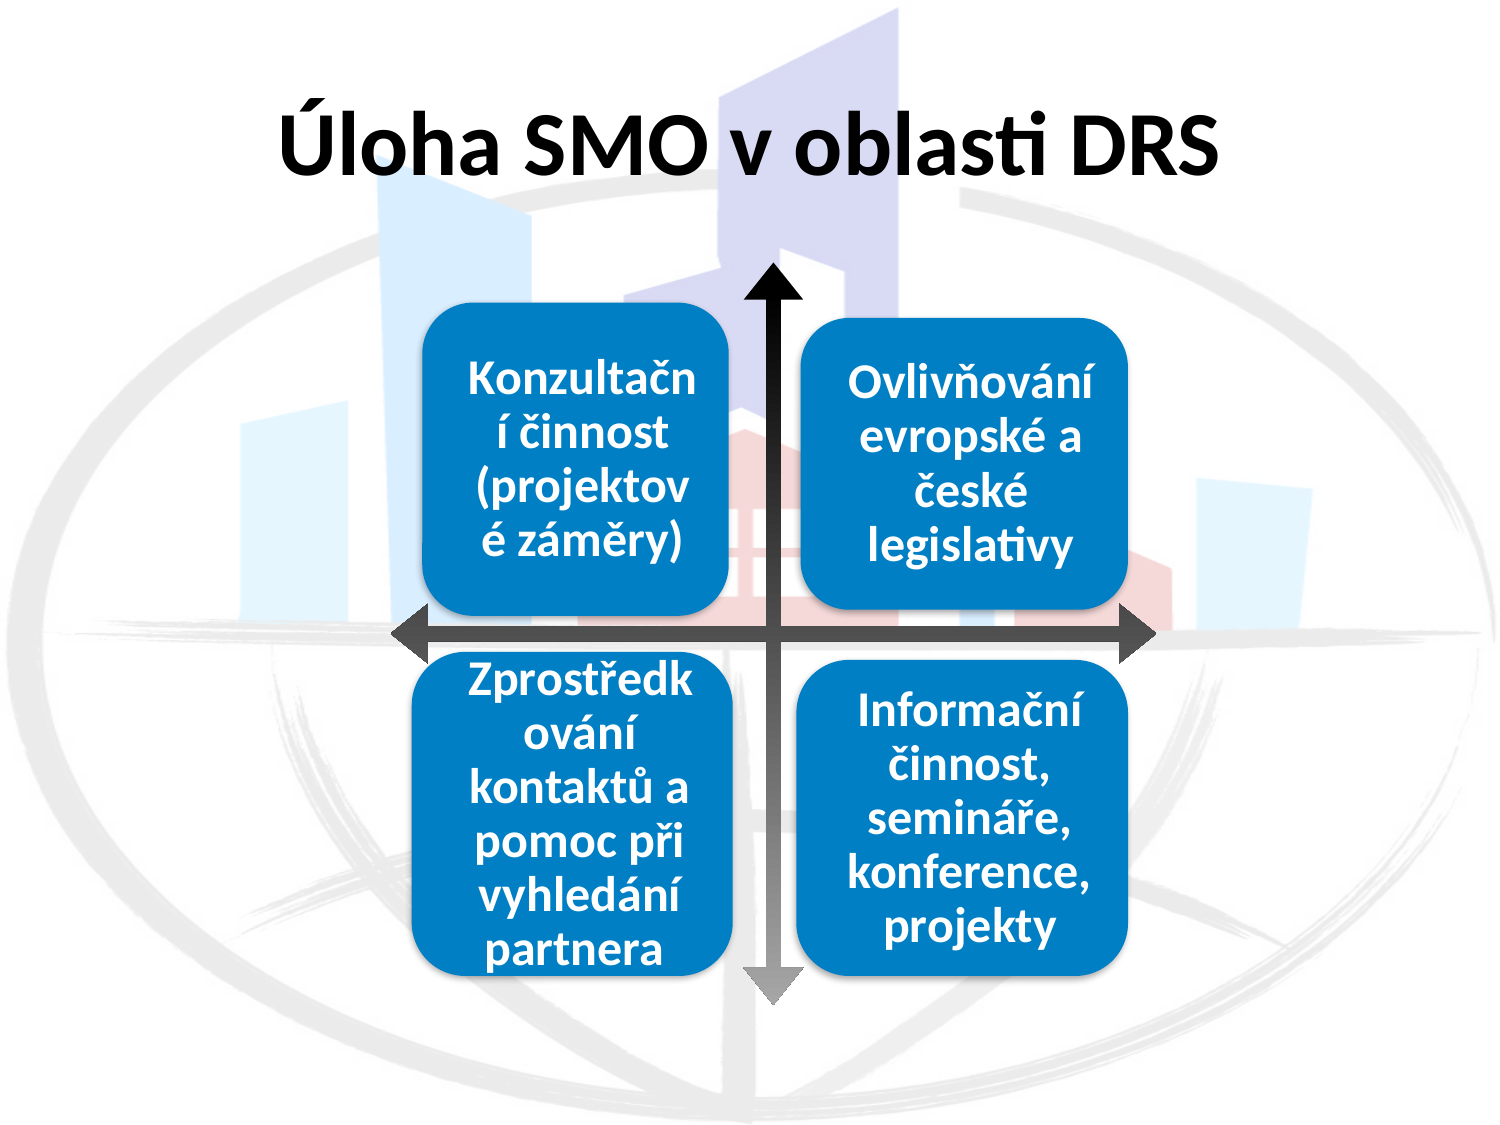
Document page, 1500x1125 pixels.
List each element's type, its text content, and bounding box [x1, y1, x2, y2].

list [74, 262, 1426, 1006]
title Úloha SMO v oblasti DRS [75, 45, 1425, 233]
